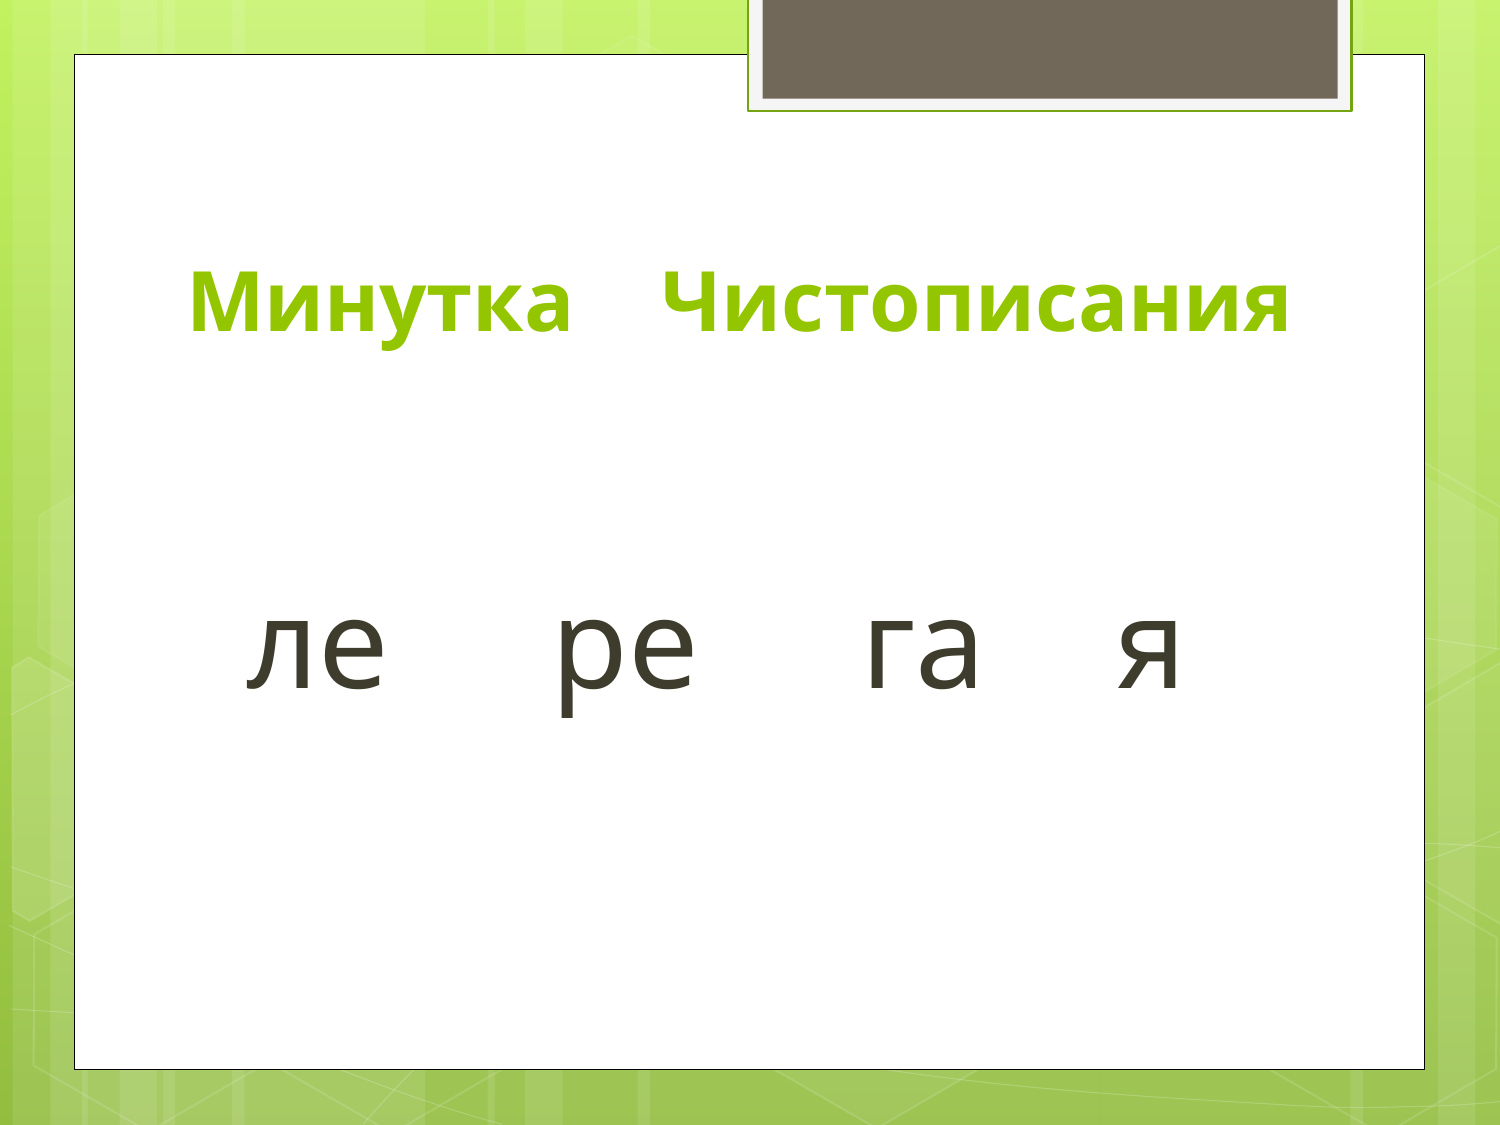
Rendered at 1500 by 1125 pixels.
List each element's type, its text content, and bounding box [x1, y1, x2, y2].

list ле ре га я [171, 381, 1283, 957]
title Минутка Чистописания [171, 168, 1324, 357]
